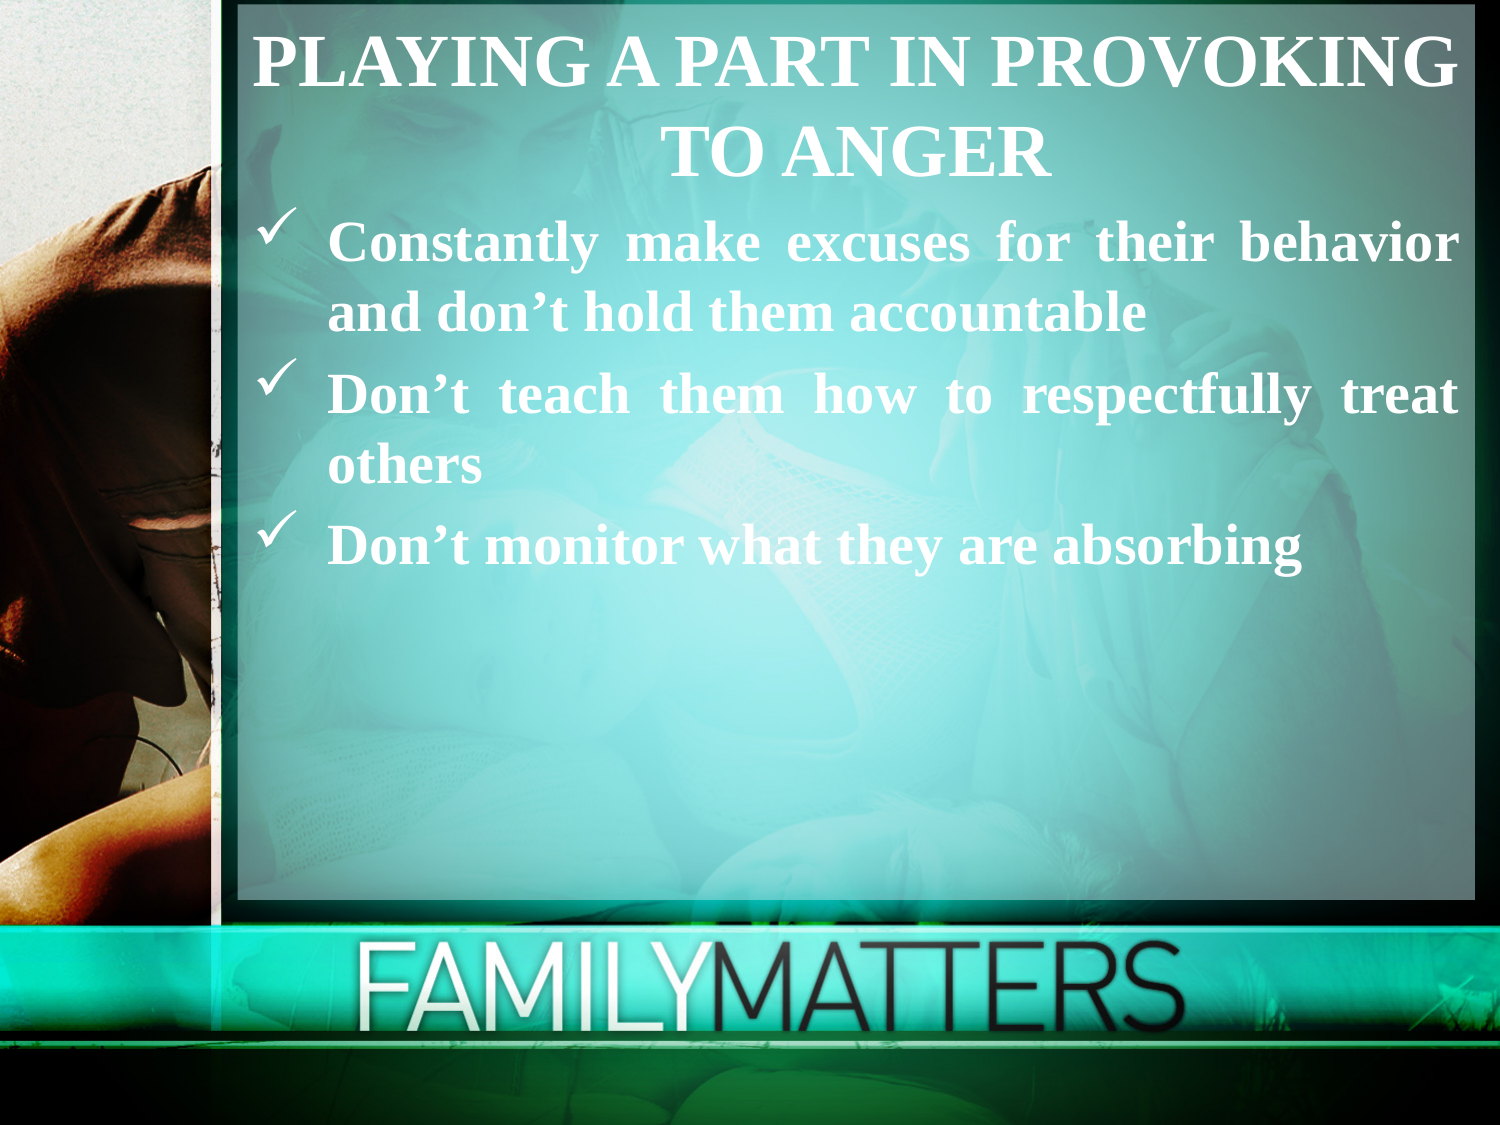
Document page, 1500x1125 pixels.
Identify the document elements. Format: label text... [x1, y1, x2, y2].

subtitle PLAYING A PART IN PROVOKING TO ANGER Constantly make excuses for their behavior and don’t hold them accountable Don’t teach them how to respectfully treat others Don’t monitor what they are absorbing [237, 4, 1475, 900]
picture [0, 0, 1500, 1125]
